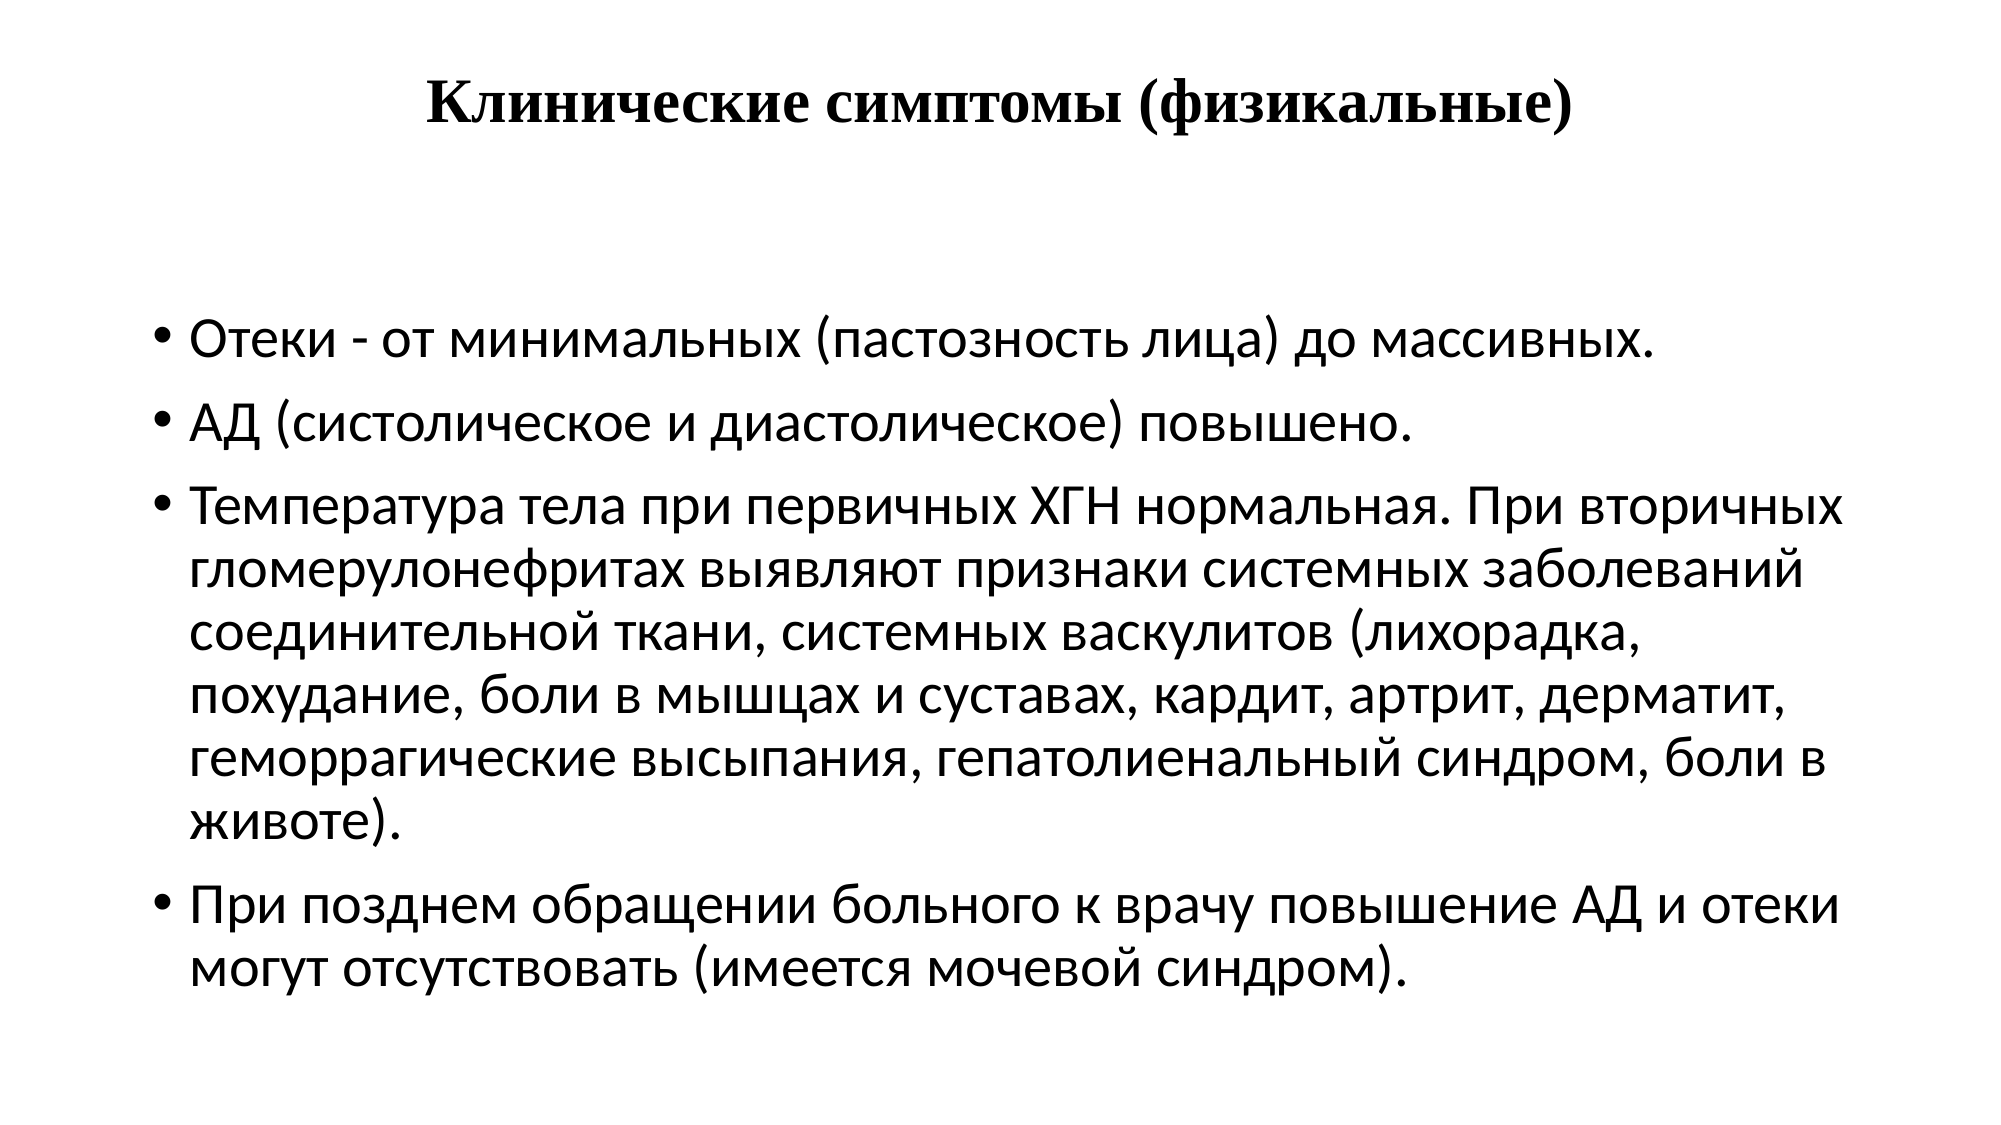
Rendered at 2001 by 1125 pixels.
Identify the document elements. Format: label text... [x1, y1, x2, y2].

list Отеки - от минимальных (пастозность лица) до массивных. АД (систолическое и диастолическое) повышено. Температура тела при первичных ХГН нормальная. При вторичных гломерулонефритах выявляют признаки системных заболеваний соединительной ткани, системных васкулитов (лихорадка, похудание, боли в мышцах и суставах, кардит, артрит, дерматит, геморрагические высыпания, гепатолиенальный синдром, боли в животе). При позднем обращении больного к врачу повышение АД и отеки могут отсутствовать (имеется мочевой синдром). [137, 299, 1863, 1014]
title Клинические симптомы (физикальные) [137, 59, 1863, 220]
